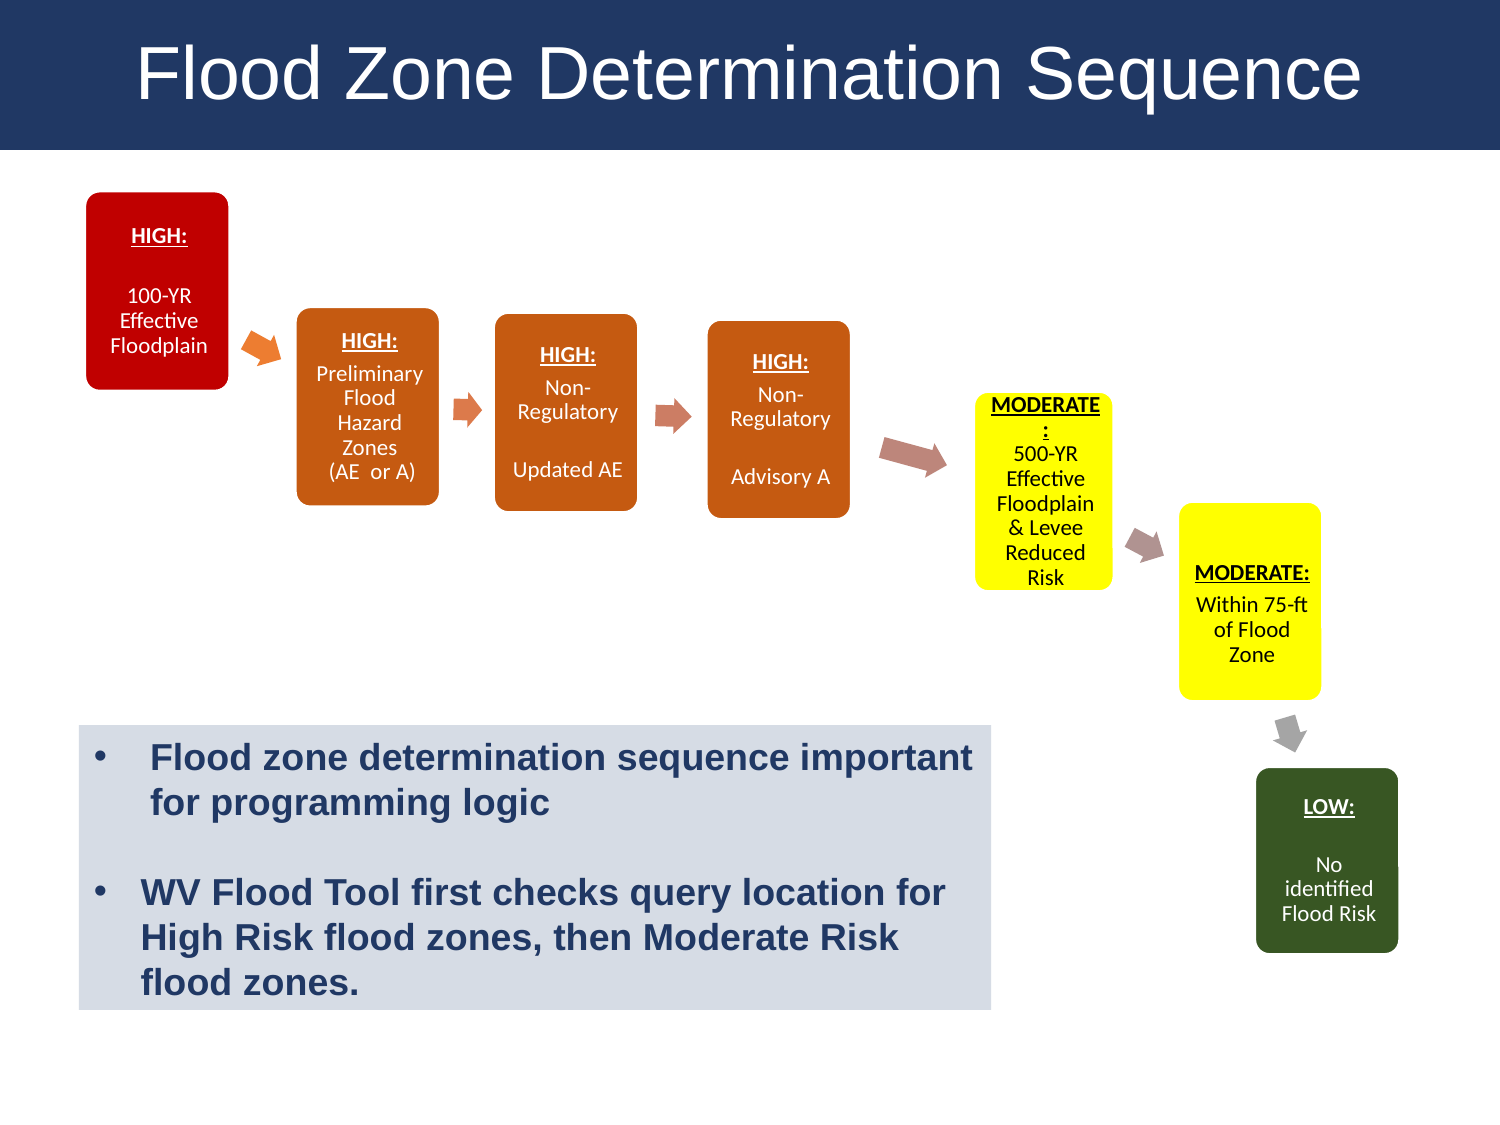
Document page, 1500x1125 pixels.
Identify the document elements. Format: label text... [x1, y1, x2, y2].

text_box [78, 191, 1431, 1037]
text_box Flood Zone Determination Sequence [0, 0, 1500, 150]
